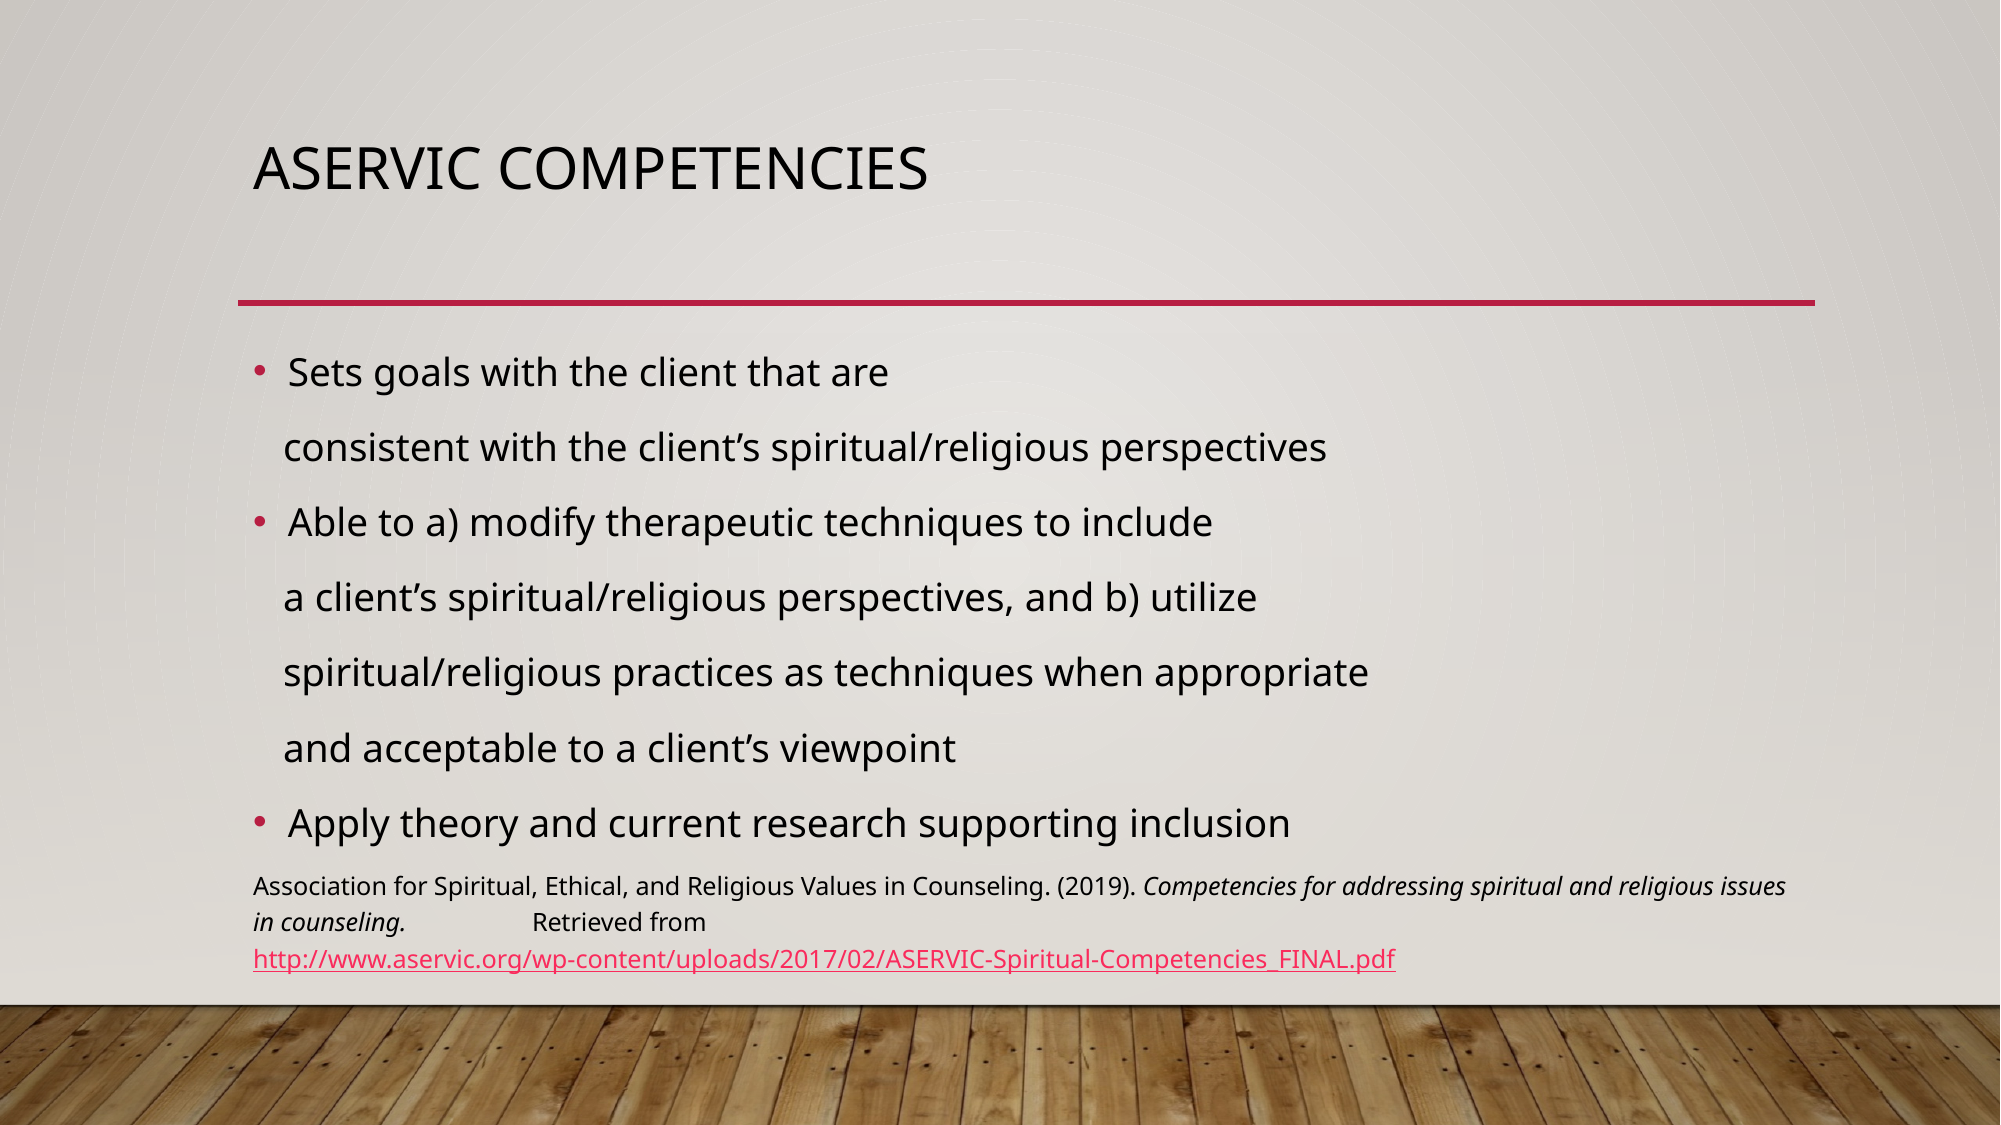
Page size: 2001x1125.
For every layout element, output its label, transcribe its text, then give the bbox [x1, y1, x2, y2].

list Sets goals with the client that are consistent with the client’s spiritual/religious perspectives Able to a) modify therapeutic techniques to include a client’s spiritual/religious perspectives, and b) utilize spiritual/religious practices as techniques when appropriate and acceptable to a client’s viewpoint Apply theory and current research supporting inclusion Association for Spiritual, Ethical, and Religious Values in Counseling. (2019). Competencies for addressing spiritual and religious issues in counseling. Retrieved from http://www.aservic.org/wp-content/uploads/2017/02/ASERVIC-Spiritual-Competencies_FINAL.pdf [238, 330, 1814, 988]
title ASeRVIC Competencies [238, 131, 1814, 305]
picture [0, 1005, 2000, 1125]
